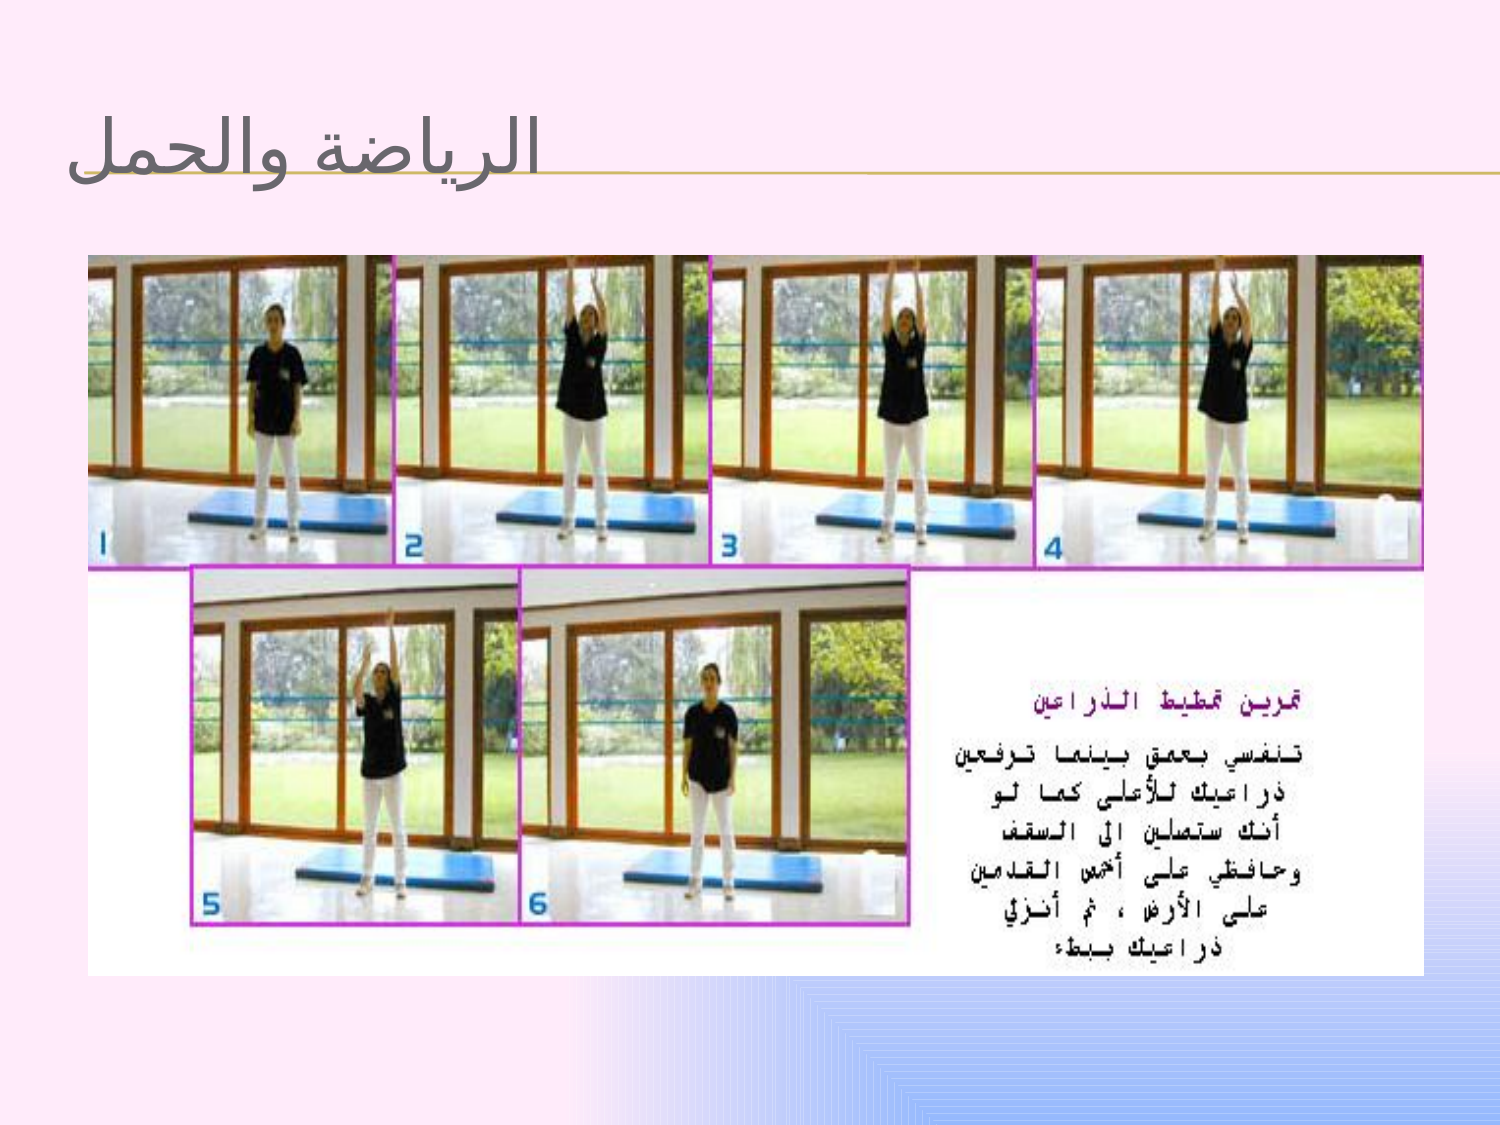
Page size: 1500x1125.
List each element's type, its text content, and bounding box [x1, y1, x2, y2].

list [88, 255, 1424, 977]
title الرياضة والحمل [50, 75, 1475, 213]
